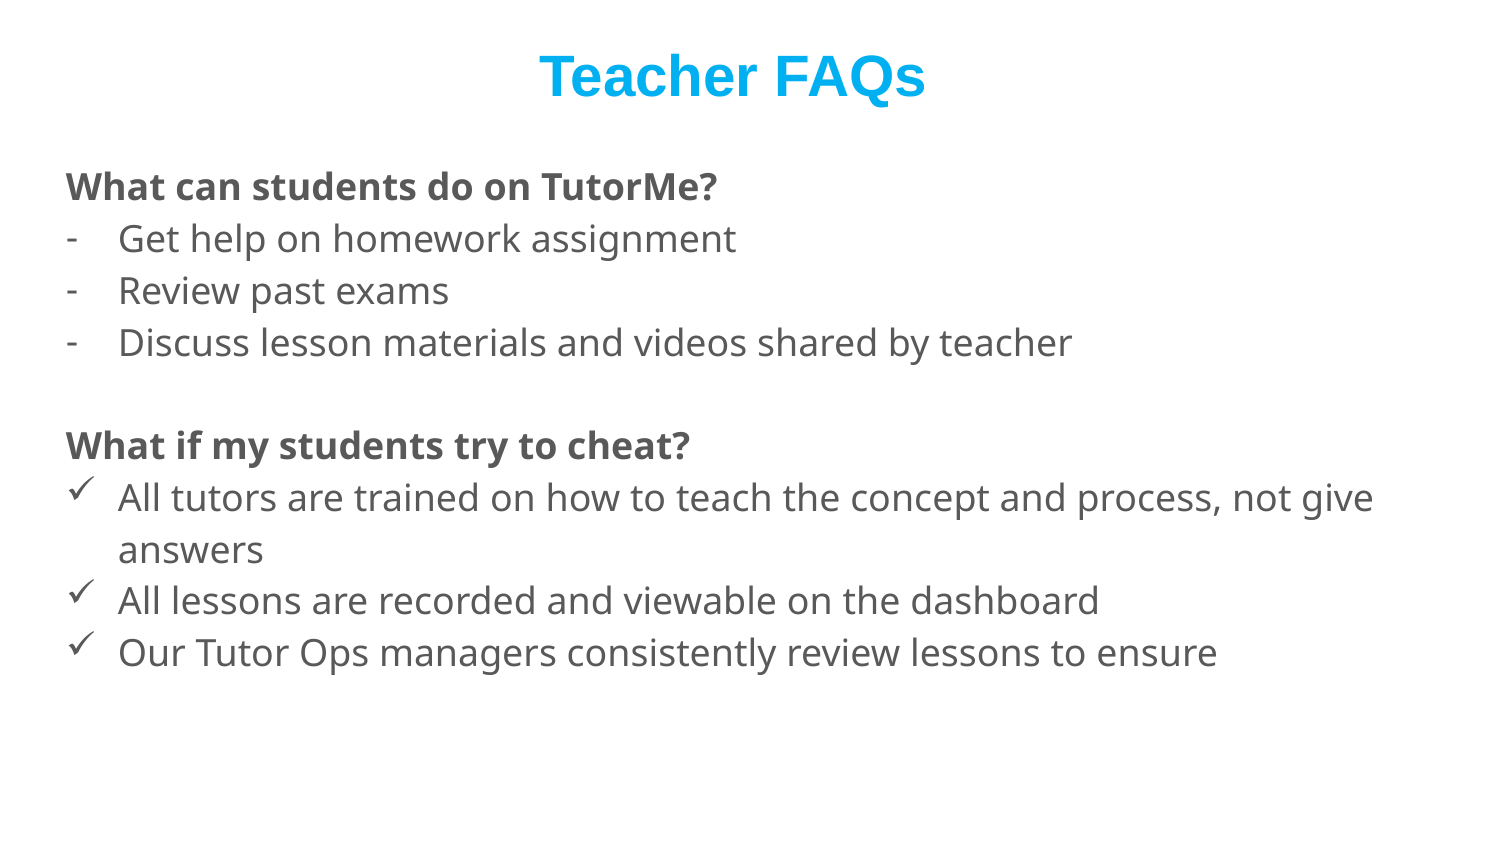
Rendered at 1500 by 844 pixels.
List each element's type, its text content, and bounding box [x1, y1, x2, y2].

title Teacher FAQs [34, 31, 1432, 126]
list What can students do on TutorMe? Get help on homework assignment Review past exams Discuss lesson materials and videos shared by teacher What if my students try to cheat? All tutors are trained on how to teach the concept and process, not give answers All lessons are recorded and viewable on the dashboard Our Tutor Ops managers consistently review lessons to ensure [27, 141, 1473, 703]
